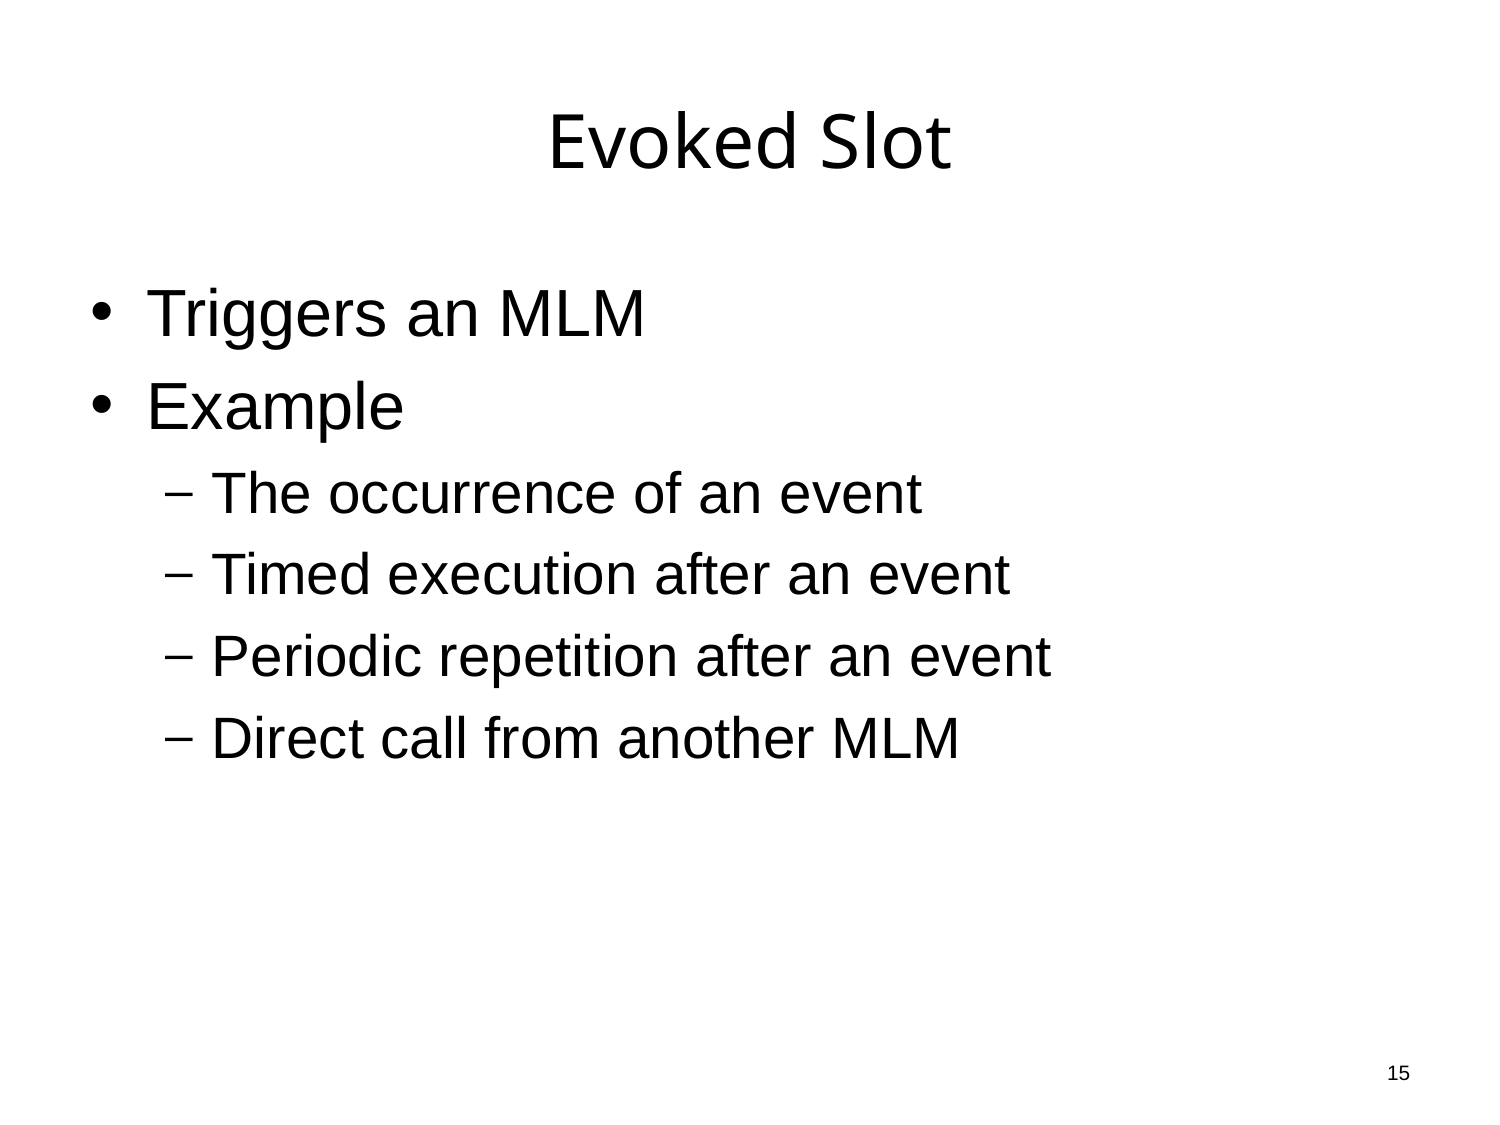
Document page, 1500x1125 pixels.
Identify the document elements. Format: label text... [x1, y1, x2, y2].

list Triggers an MLM Example The occurrence of an event Timed execution after an event Periodic repetition after an event Direct call from another MLM [75, 262, 1425, 1013]
title Evoked Slot [75, 45, 1425, 233]
slide_number 15 [1341, 1027, 1425, 1118]
